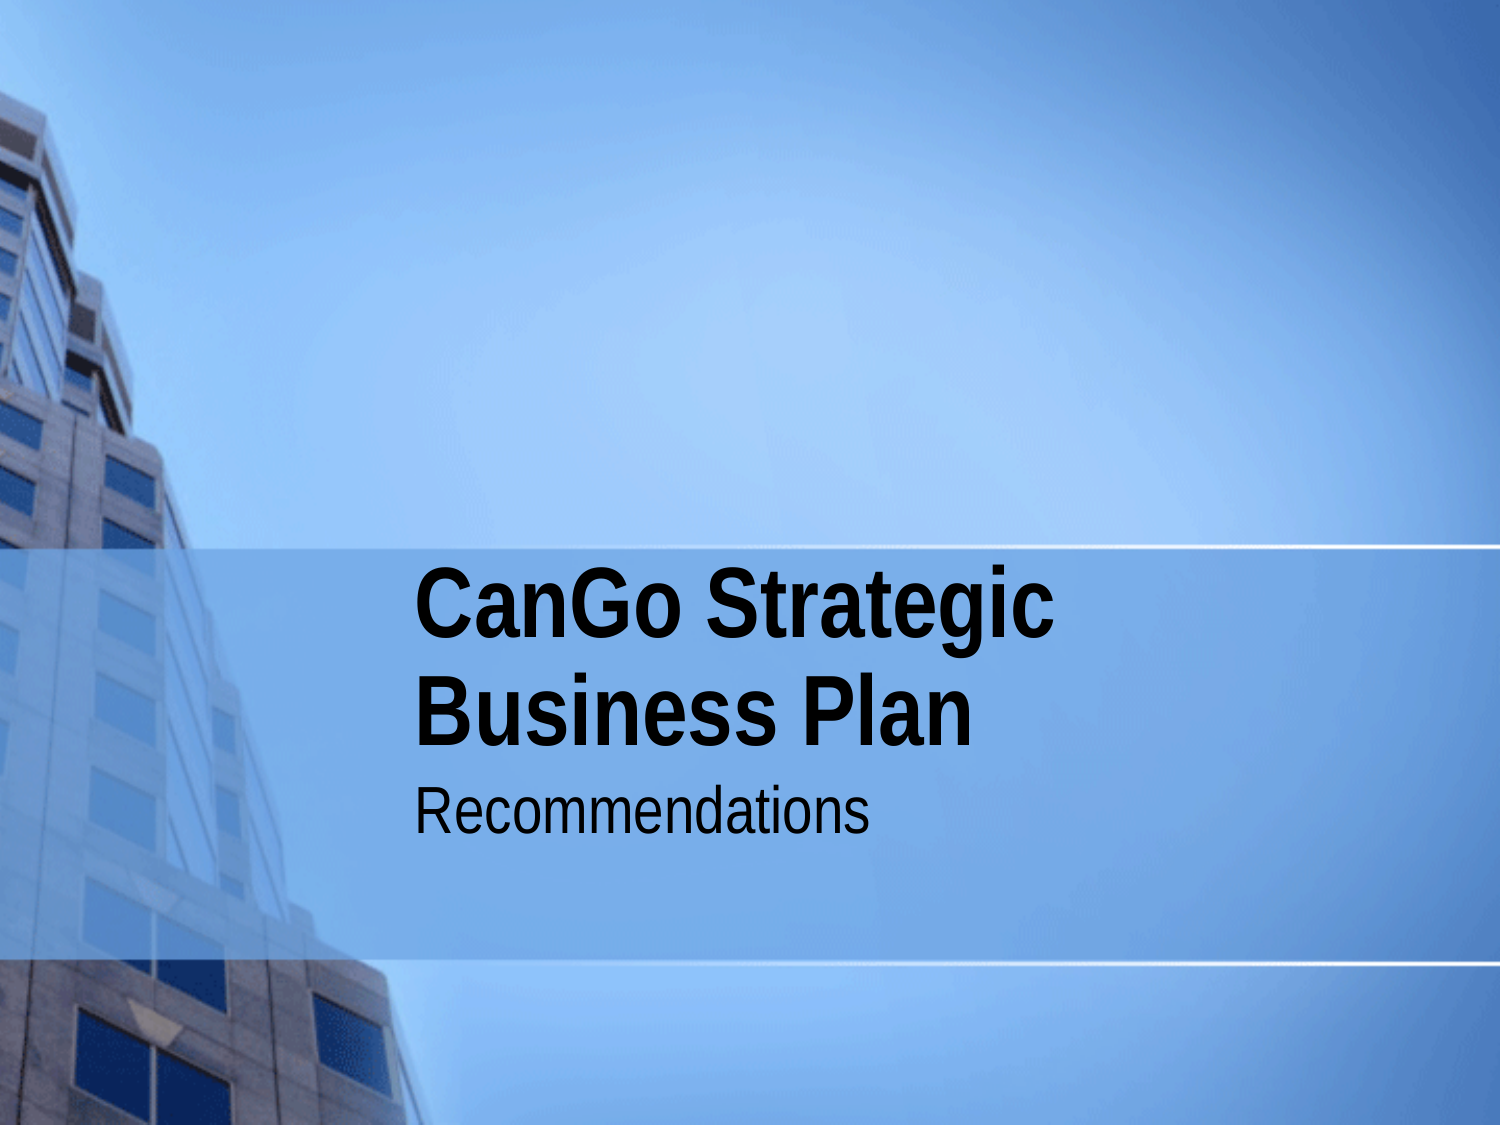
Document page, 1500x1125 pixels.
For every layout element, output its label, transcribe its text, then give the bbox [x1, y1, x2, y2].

picture [0, 0, 1500, 1125]
subtitle Recommendations [399, 775, 1438, 888]
title CanGo Strategic Business Plan [399, 549, 1438, 775]
